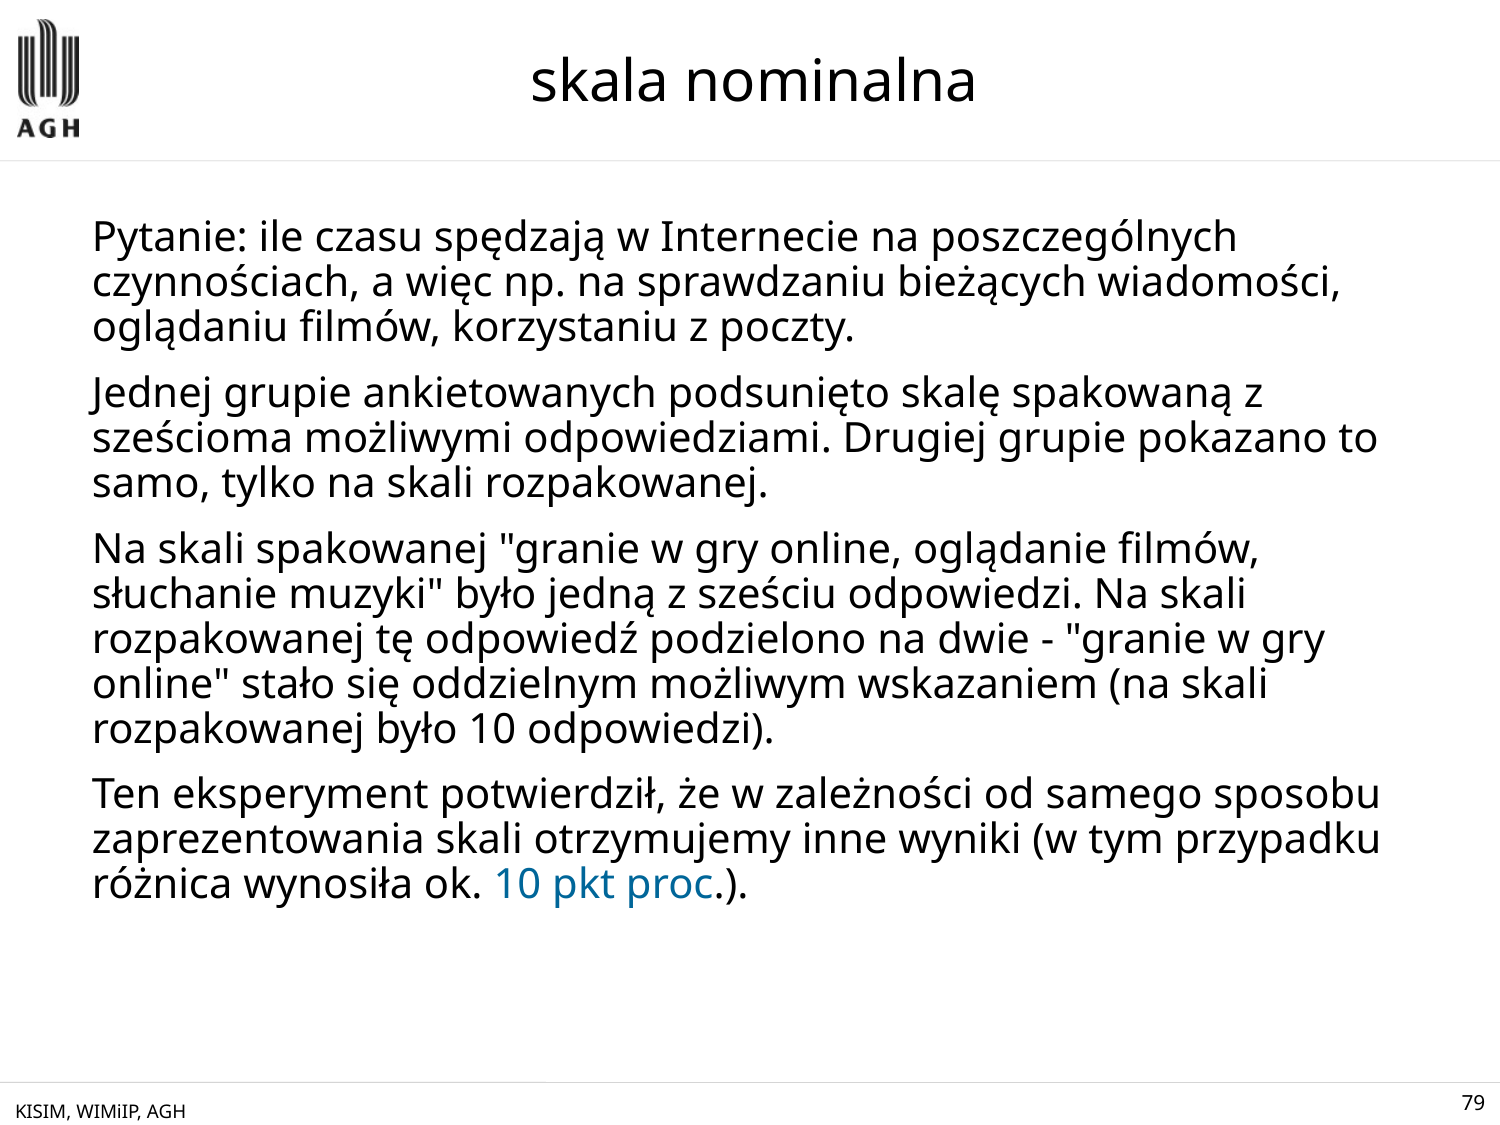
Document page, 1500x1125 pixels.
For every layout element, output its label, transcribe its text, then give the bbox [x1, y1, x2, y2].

title skala nominalna [147, 30, 1377, 126]
list Pytanie: ile czasu spędzają w Internecie na poszczególnych czynnościach, a więc np. na sprawdzaniu bieżących wiadomości, oglądaniu filmów, korzystaniu z poczty. Jednej grupie ankietowanych podsunięto skalę spakowaną z sześcioma możliwymi odpowiedziami. Drugiej grupie pokazano to samo, tylko na skali rozpakowanej. Na skali spakowanej "granie w gry online, oglądanie filmów, słuchanie muzyki" było jedną z sześciu odpowiedzi. Na skali rozpakowanej tę odpowiedź podzielono na dwie - "granie w gry online" stało się oddzielnym możliwym wskazaniem (na skali rozpakowanej było 10 odpowiedzi). Ten eksperyment potwierdził, że w zależności od samego sposobu zaprezentowania skali otrzymujemy inne wyniki (w tym przypadku różnica wynosiła ok. 10 pkt proc.). [76, 207, 1428, 1048]
footer KISIM, WIMiIP, AGH [0, 1092, 476, 1125]
picture [17, 19, 79, 138]
